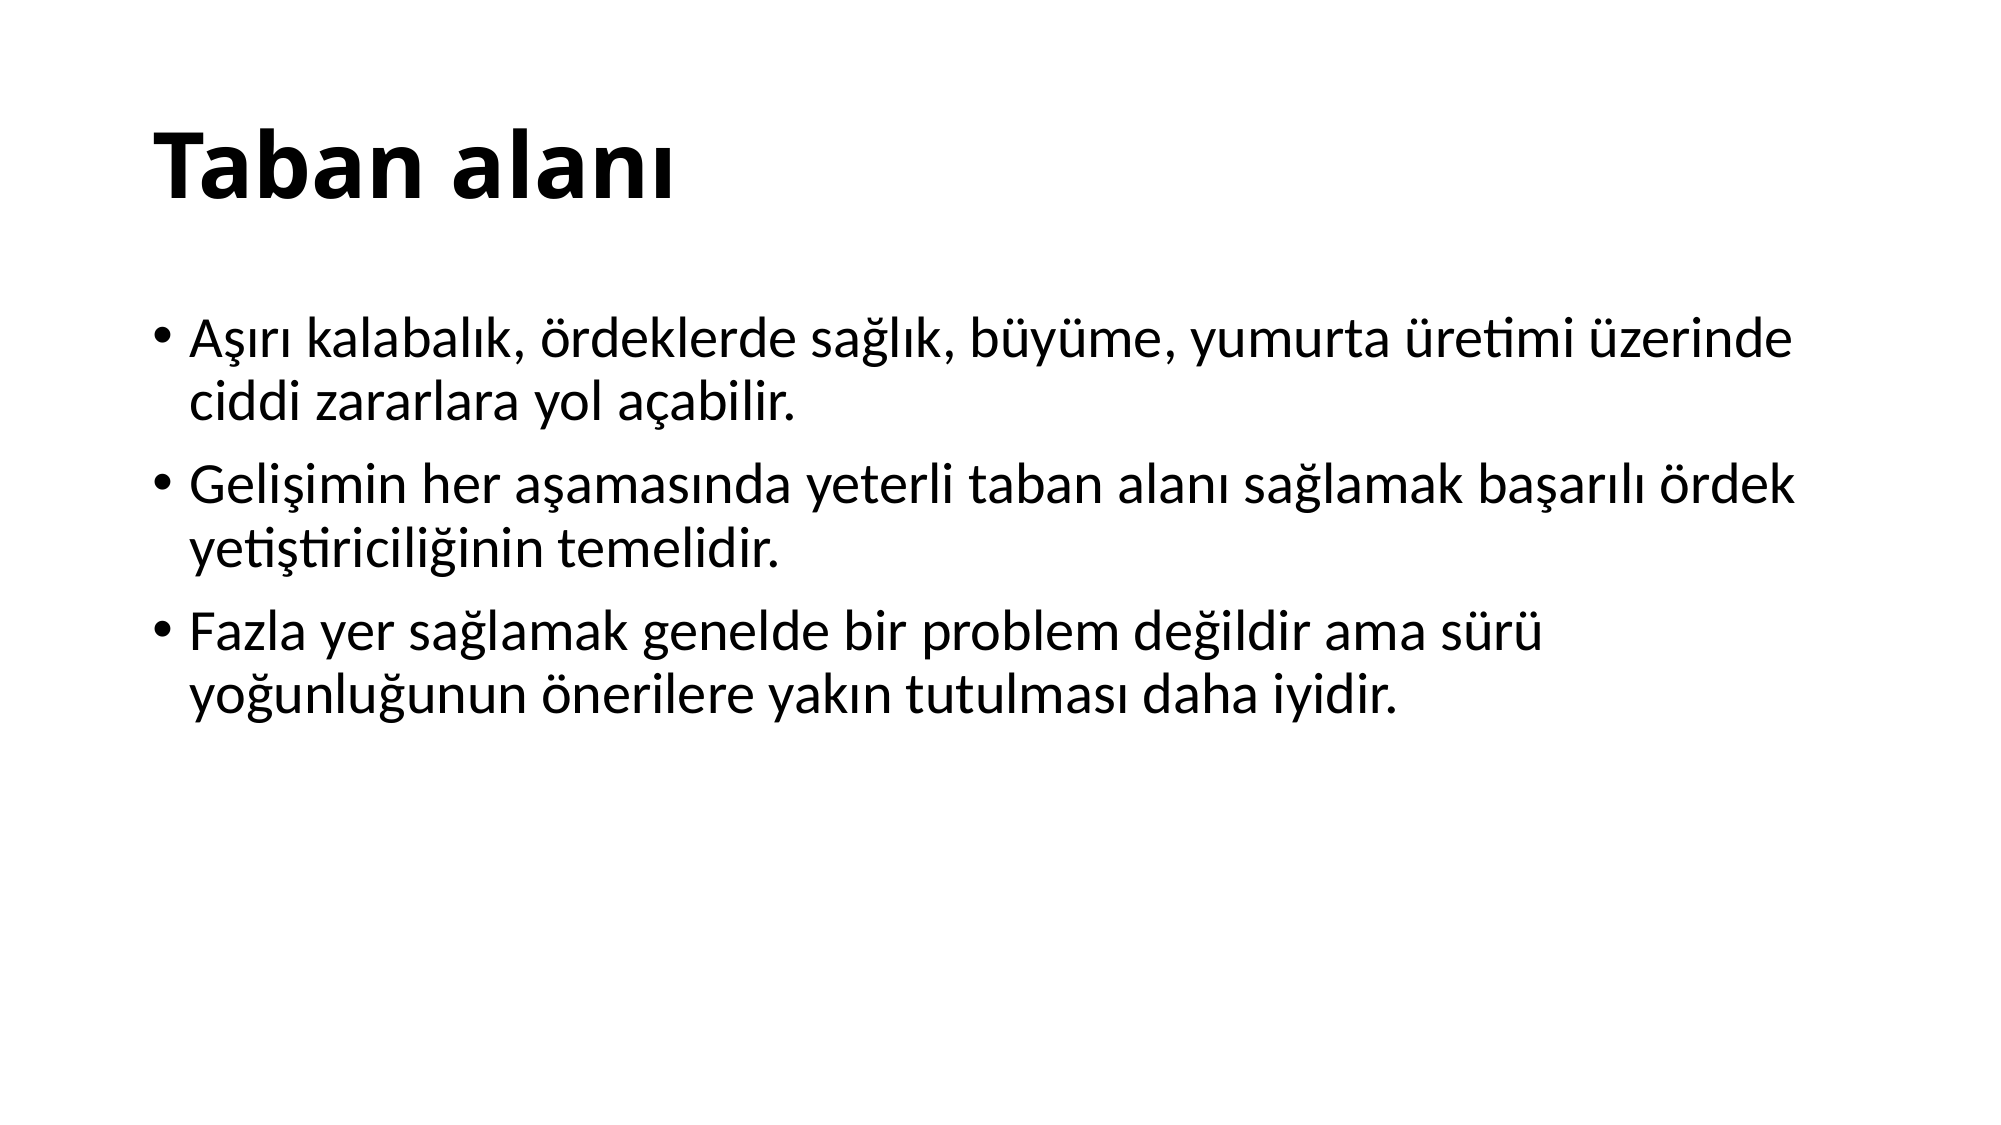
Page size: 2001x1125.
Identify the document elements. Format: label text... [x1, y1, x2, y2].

title Taban alanı [137, 59, 1863, 278]
list Aşırı kalabalık, ördeklerde sağlık, büyüme, yumurta üretimi üzerinde ciddi zararlara yol açabilir. Gelişimin her aşamasında yeterli taban alanı sağlamak başarılı ördek yetiştiriciliğinin temelidir. Fazla yer sağlamak genelde bir problem değildir ama sürü yoğunluğunun önerilere yakın tutulması daha iyidir. [137, 299, 1863, 1014]
